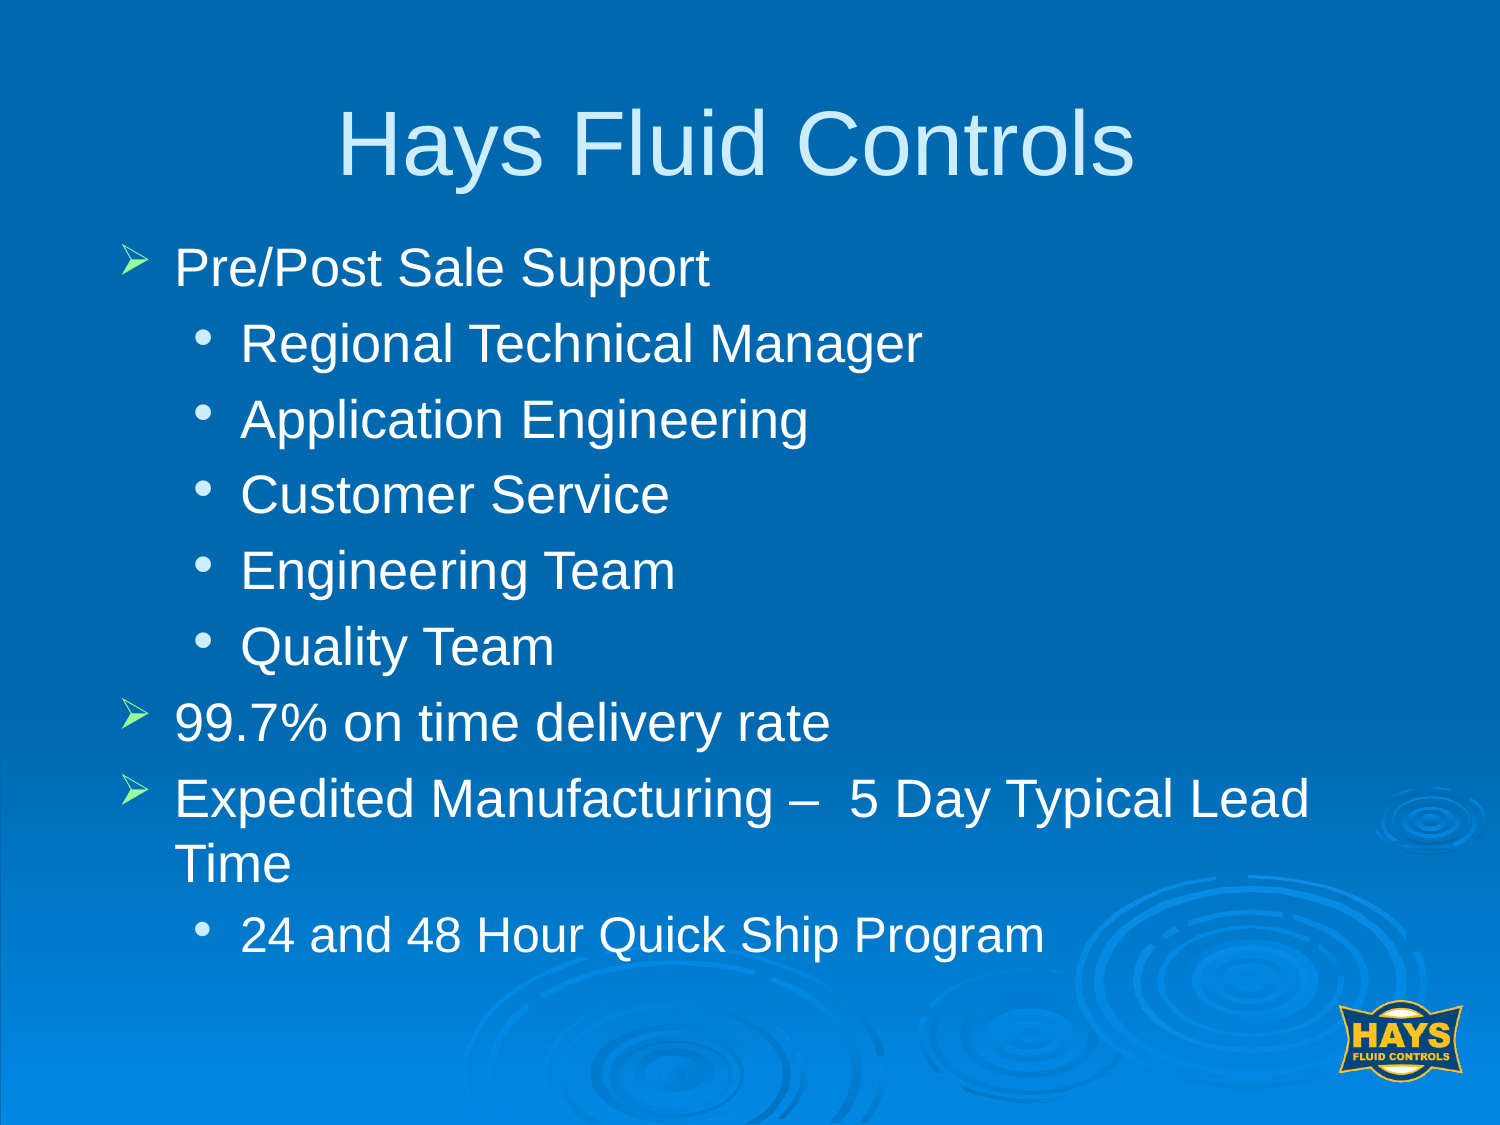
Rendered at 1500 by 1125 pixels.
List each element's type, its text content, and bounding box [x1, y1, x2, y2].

picture [1337, 999, 1463, 1083]
title Hays Fluid Controls [75, 45, 1425, 233]
list Pre/Post Sale Support Regional Technical Manager Application Engineering Customer Service Engineering Team Quality Team 99.7% on time delivery rate Expedited Manufacturing – 5 Day Typical Lead Time 24 and 48 Hour Quick Ship Program [103, 224, 1363, 939]
